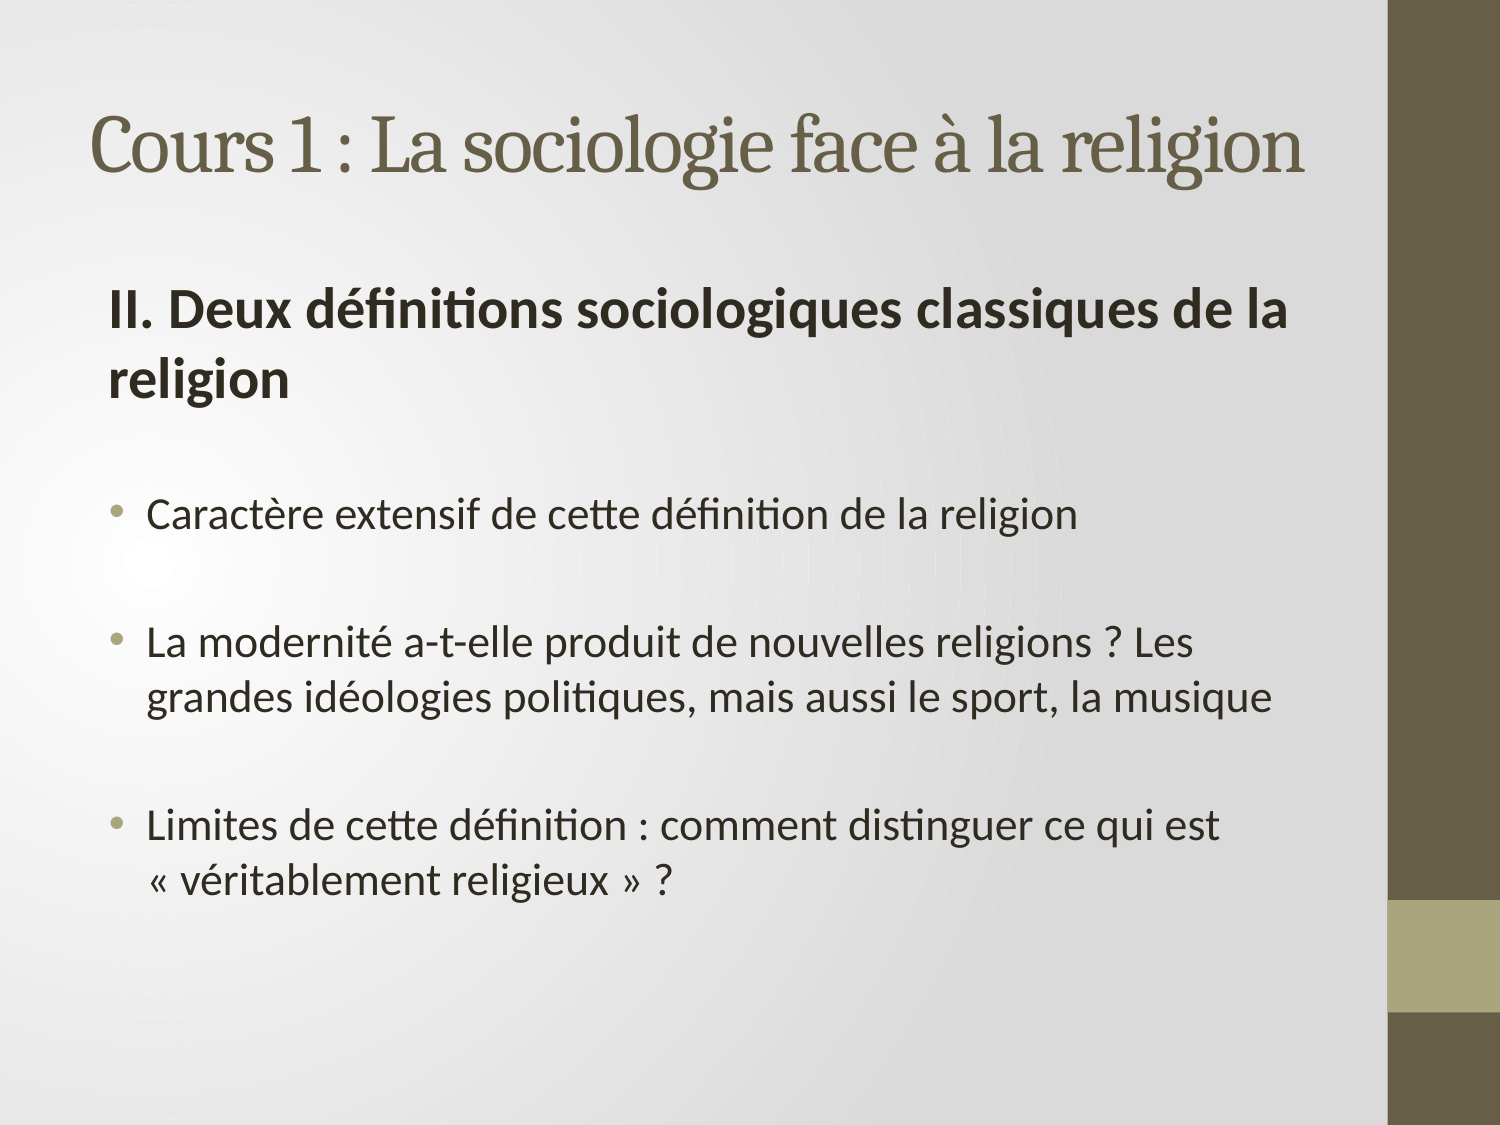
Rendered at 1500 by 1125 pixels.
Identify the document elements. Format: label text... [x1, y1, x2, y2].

title Cours 1 : La sociologie face à la religion [75, 45, 1325, 233]
list II. Deux définitions sociologiques classiques de la religion Caractère extensif de cette définition de la religion La modernité a-t-elle produit de nouvelles religions ? Les grandes idéologies politiques, mais aussi le sport, la musique Limites de cette définition : comment distinguer ce qui est « véritablement religieux » ? [75, 262, 1325, 1050]
